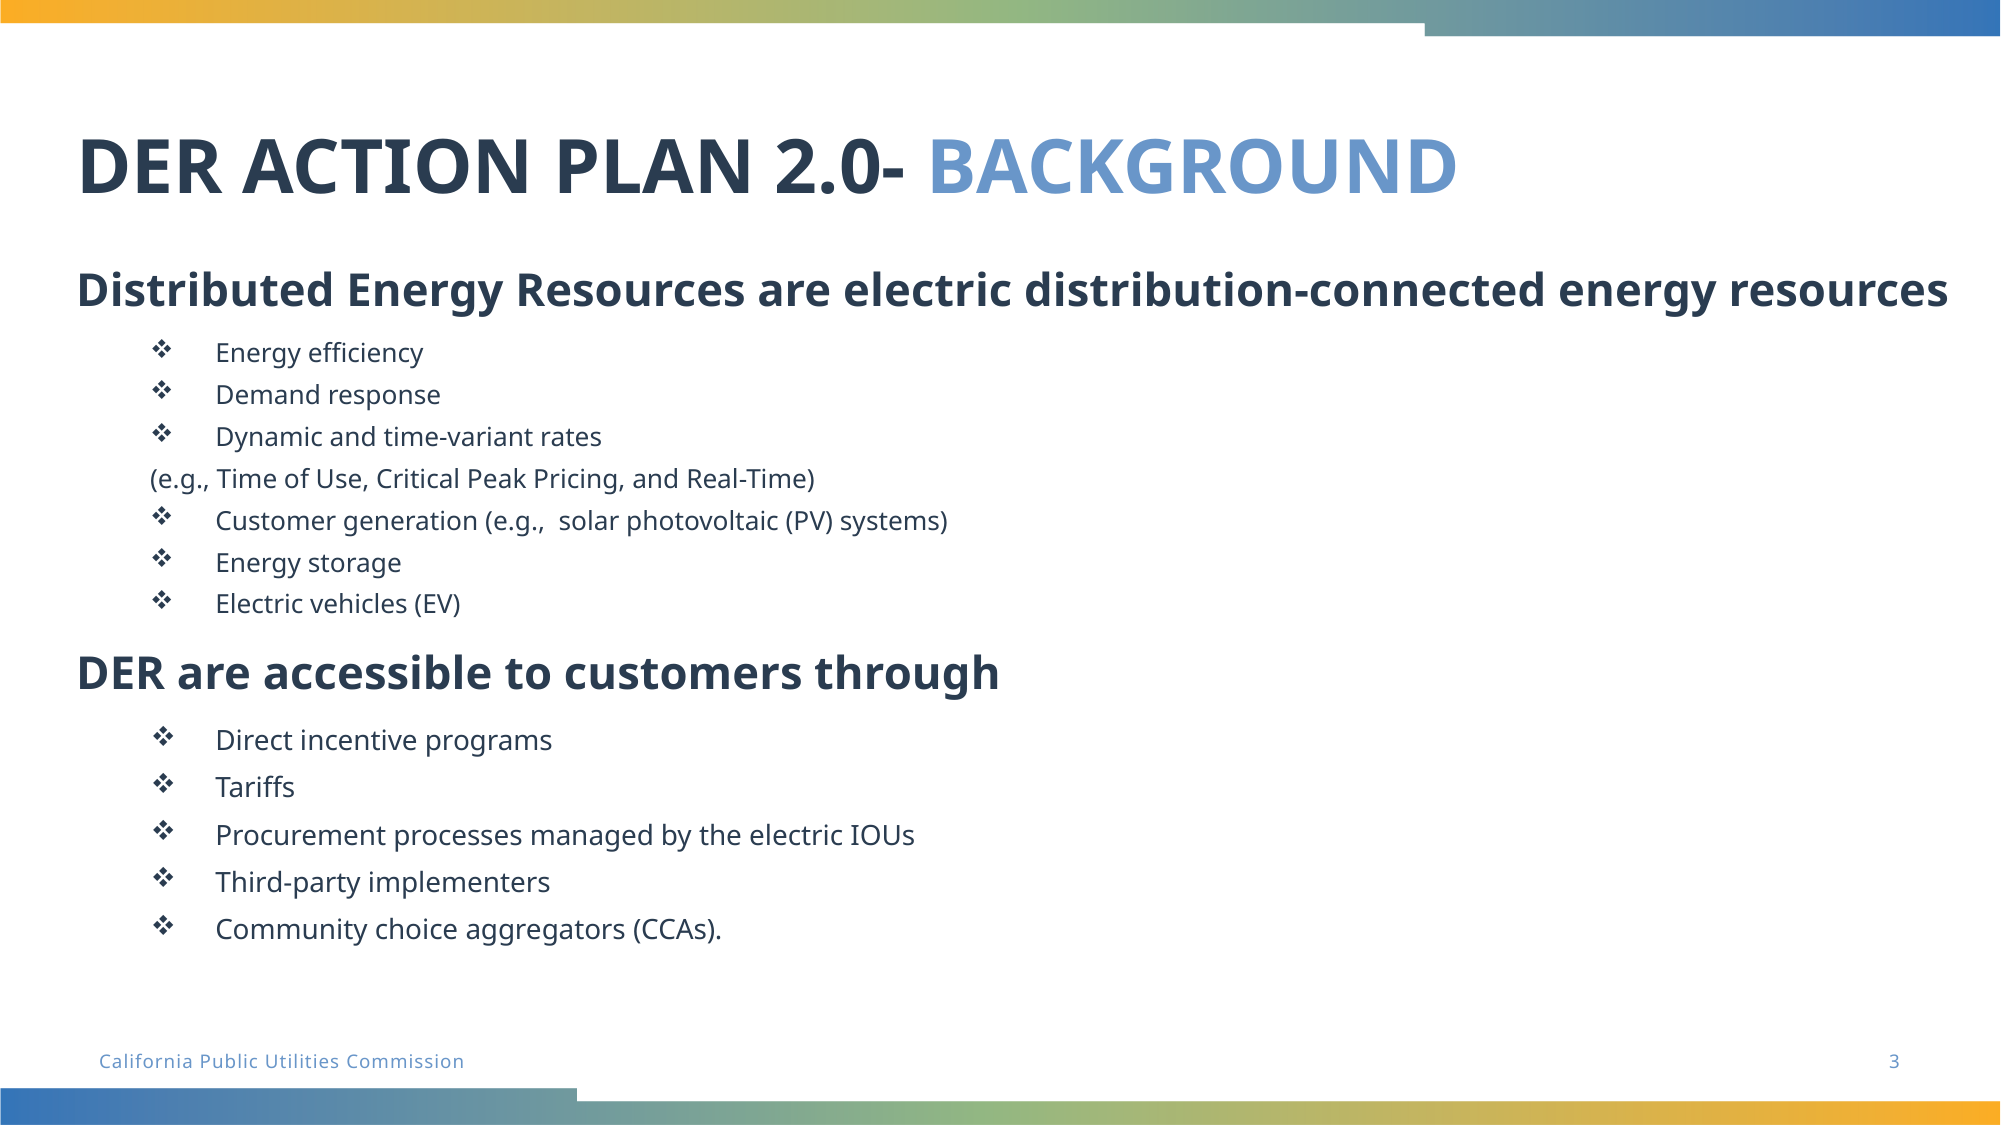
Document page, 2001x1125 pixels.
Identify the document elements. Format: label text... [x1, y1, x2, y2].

slide_number 3 [1837, 1050, 1900, 1080]
list Distributed Energy Resources are electric distribution-connected energy resources Energy efficiency Demand response Dynamic and time-variant rates (e.g., Time of Use, Critical Peak Pricing, and Real-Time) Customer generation (e.g., solar photovoltaic (PV) systems) Energy storage Electric vehicles (EV) DER are accessible to customers through Direct incentive programs Tariffs Procurement processes managed by the electric IOUs Third-party implementers Community choice aggregators (CCAs). [75, 247, 2000, 974]
title DER ACTION PLAN 2.0- BACKGROUND [75, 78, 1876, 218]
picture [0, 0, 2001, 1125]
